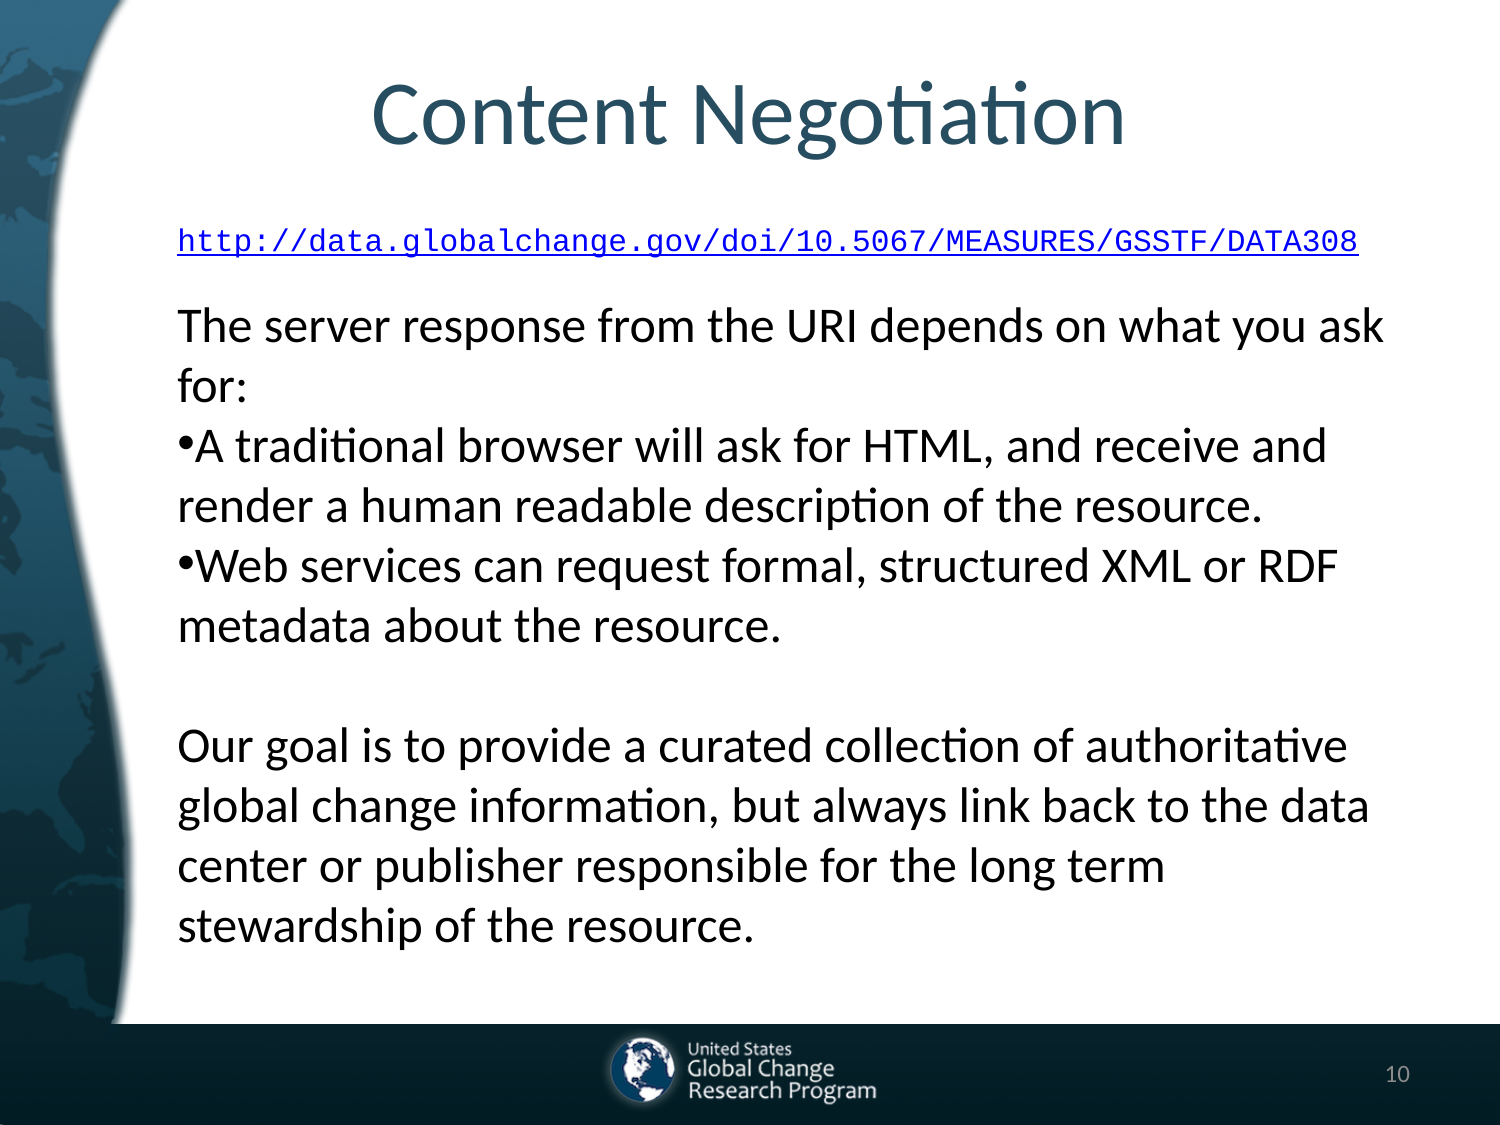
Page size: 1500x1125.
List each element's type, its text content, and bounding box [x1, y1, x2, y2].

slide_number 10 [1074, 1042, 1425, 1103]
text_box Content Negotiation [74, 45, 1425, 233]
text_box http://data.globalchange.gov/doi/10.5067/MEASURES/GSSTF/DATA308 The server response from the URI depends on what you ask for: A traditional browser will ask for HTML, and receive and render a human readable description of the resource. Web services can request formal, structured XML or RDF metadata about the resource. Our goal is to provide a curated collection of authoritative global change information, but always link back to the data center or publisher responsible for the long term stewardship of the resource. [162, 212, 1400, 960]
picture [0, 0, 1500, 1125]
